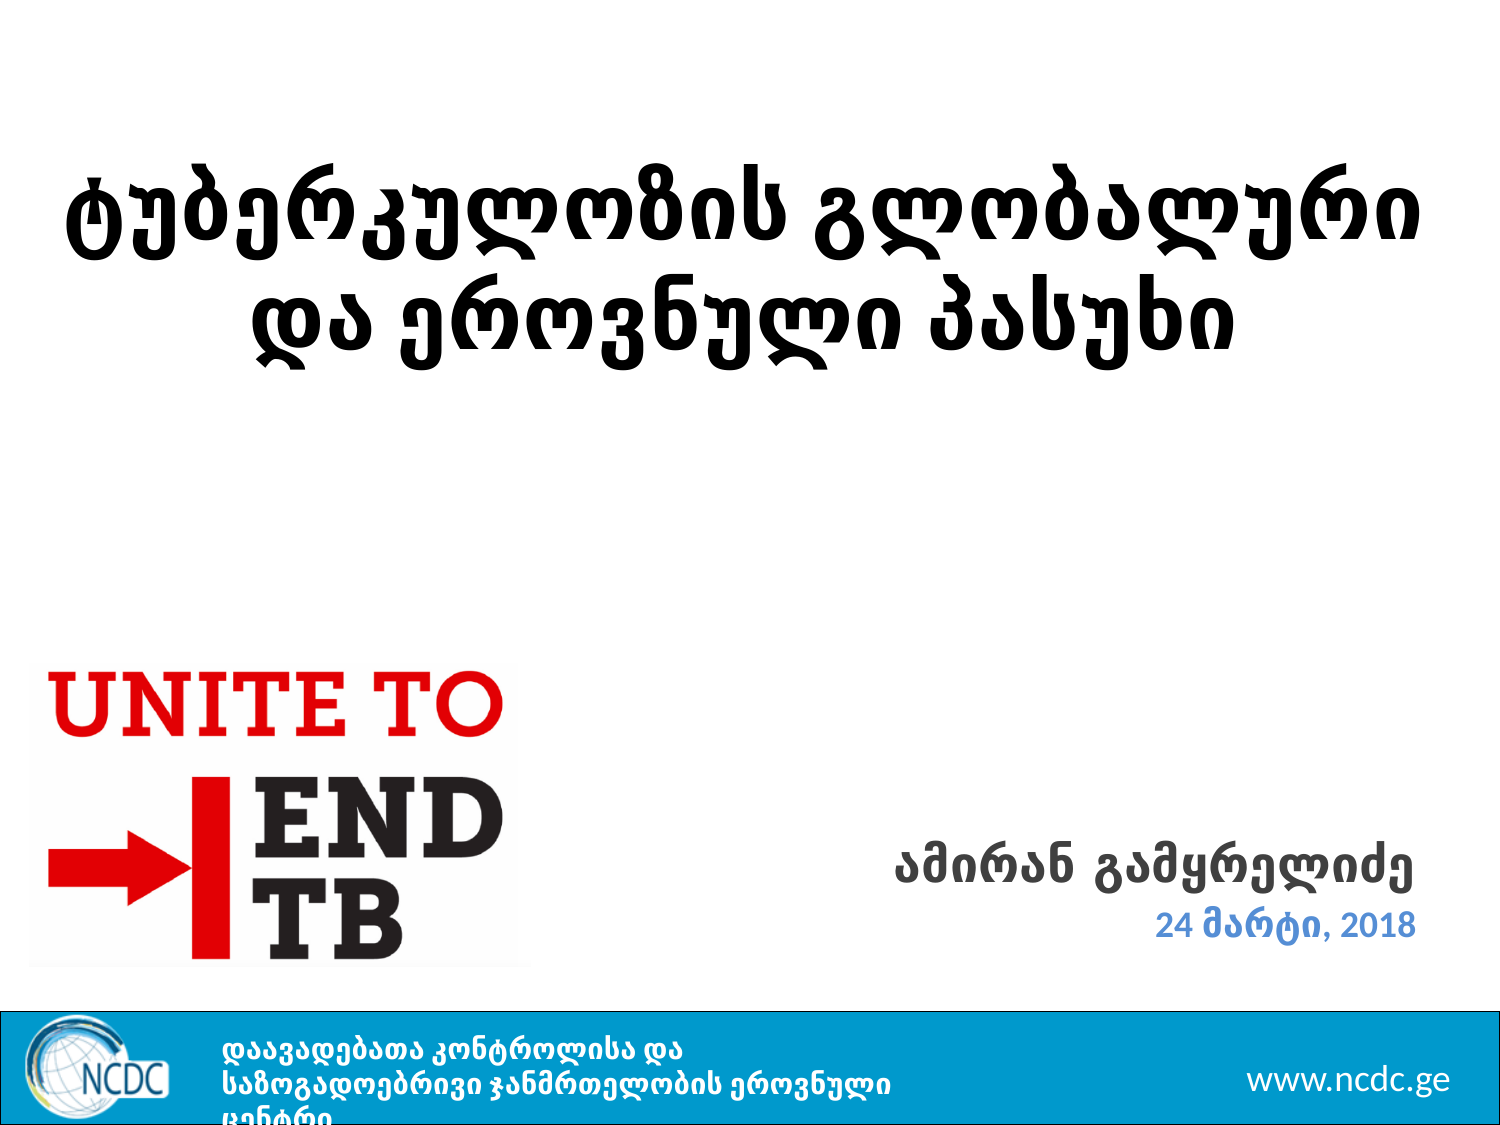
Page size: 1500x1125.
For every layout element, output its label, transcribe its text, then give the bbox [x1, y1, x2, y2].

text_box ამირან გამყრელიძე 24 მარტი, 2018 [599, 825, 1432, 1009]
picture [28, 663, 531, 967]
text_box [535, 680, 1400, 969]
title ტუბერკულოზის გლობალური და ეროვნული პასუხი [37, 37, 1450, 479]
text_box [0, 1011, 1500, 1125]
